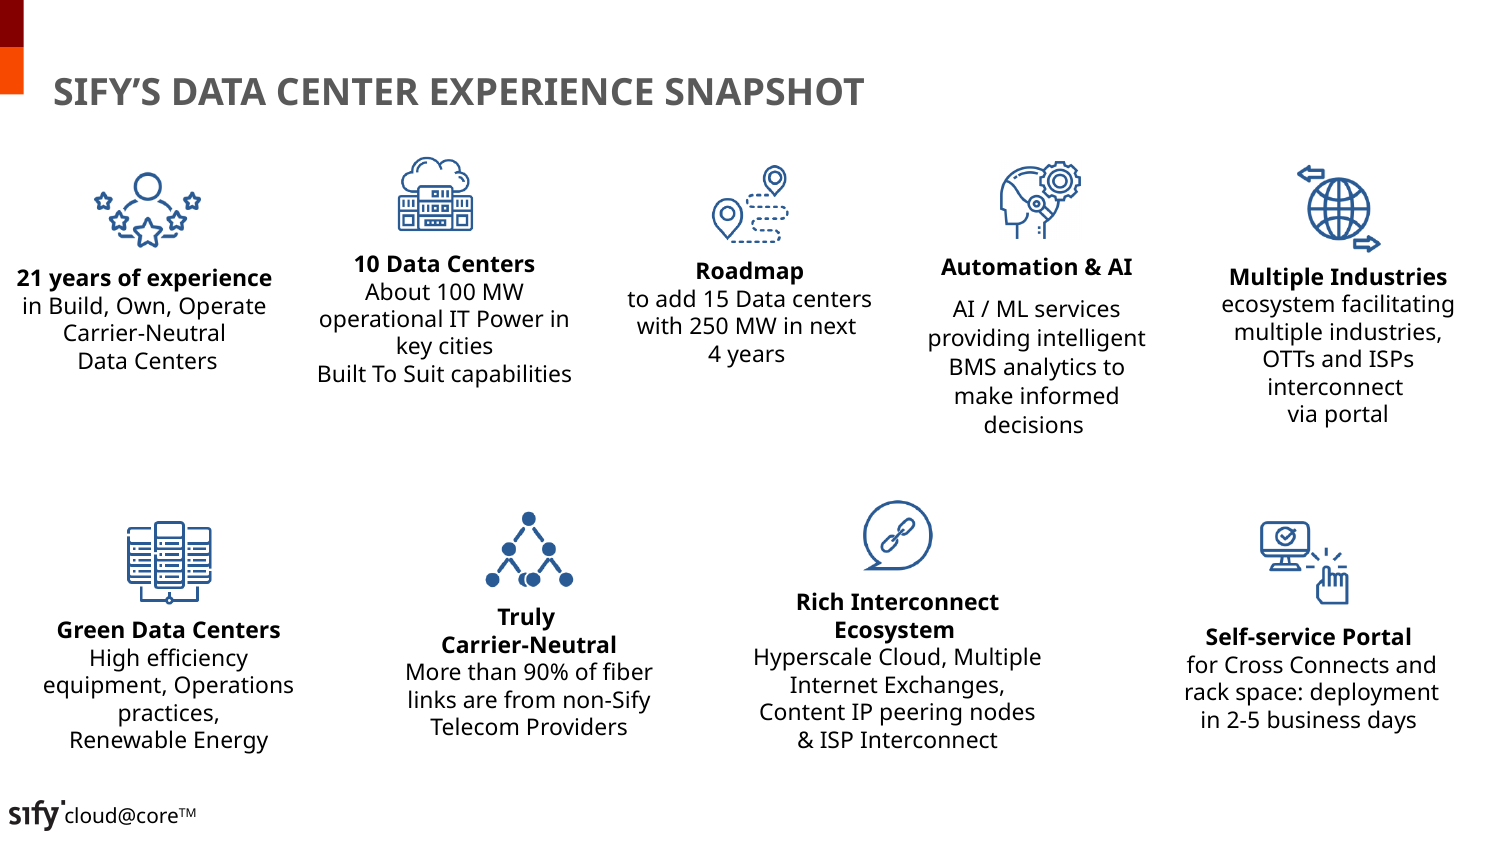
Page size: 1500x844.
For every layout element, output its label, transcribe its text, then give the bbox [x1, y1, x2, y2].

picture [999, 160, 1083, 241]
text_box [737, 490, 1058, 763]
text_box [1190, 156, 1487, 410]
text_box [0, 156, 293, 383]
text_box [602, 165, 898, 376]
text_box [1156, 518, 1468, 742]
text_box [381, 504, 678, 750]
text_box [296, 154, 593, 425]
title Sify’s Data Center experience Snapshot [53, 12, 1290, 169]
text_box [9, 518, 329, 763]
text_box Automation & AI AI / ML services providing intelligent BMS analytics to make informed decisions [905, 243, 1169, 351]
